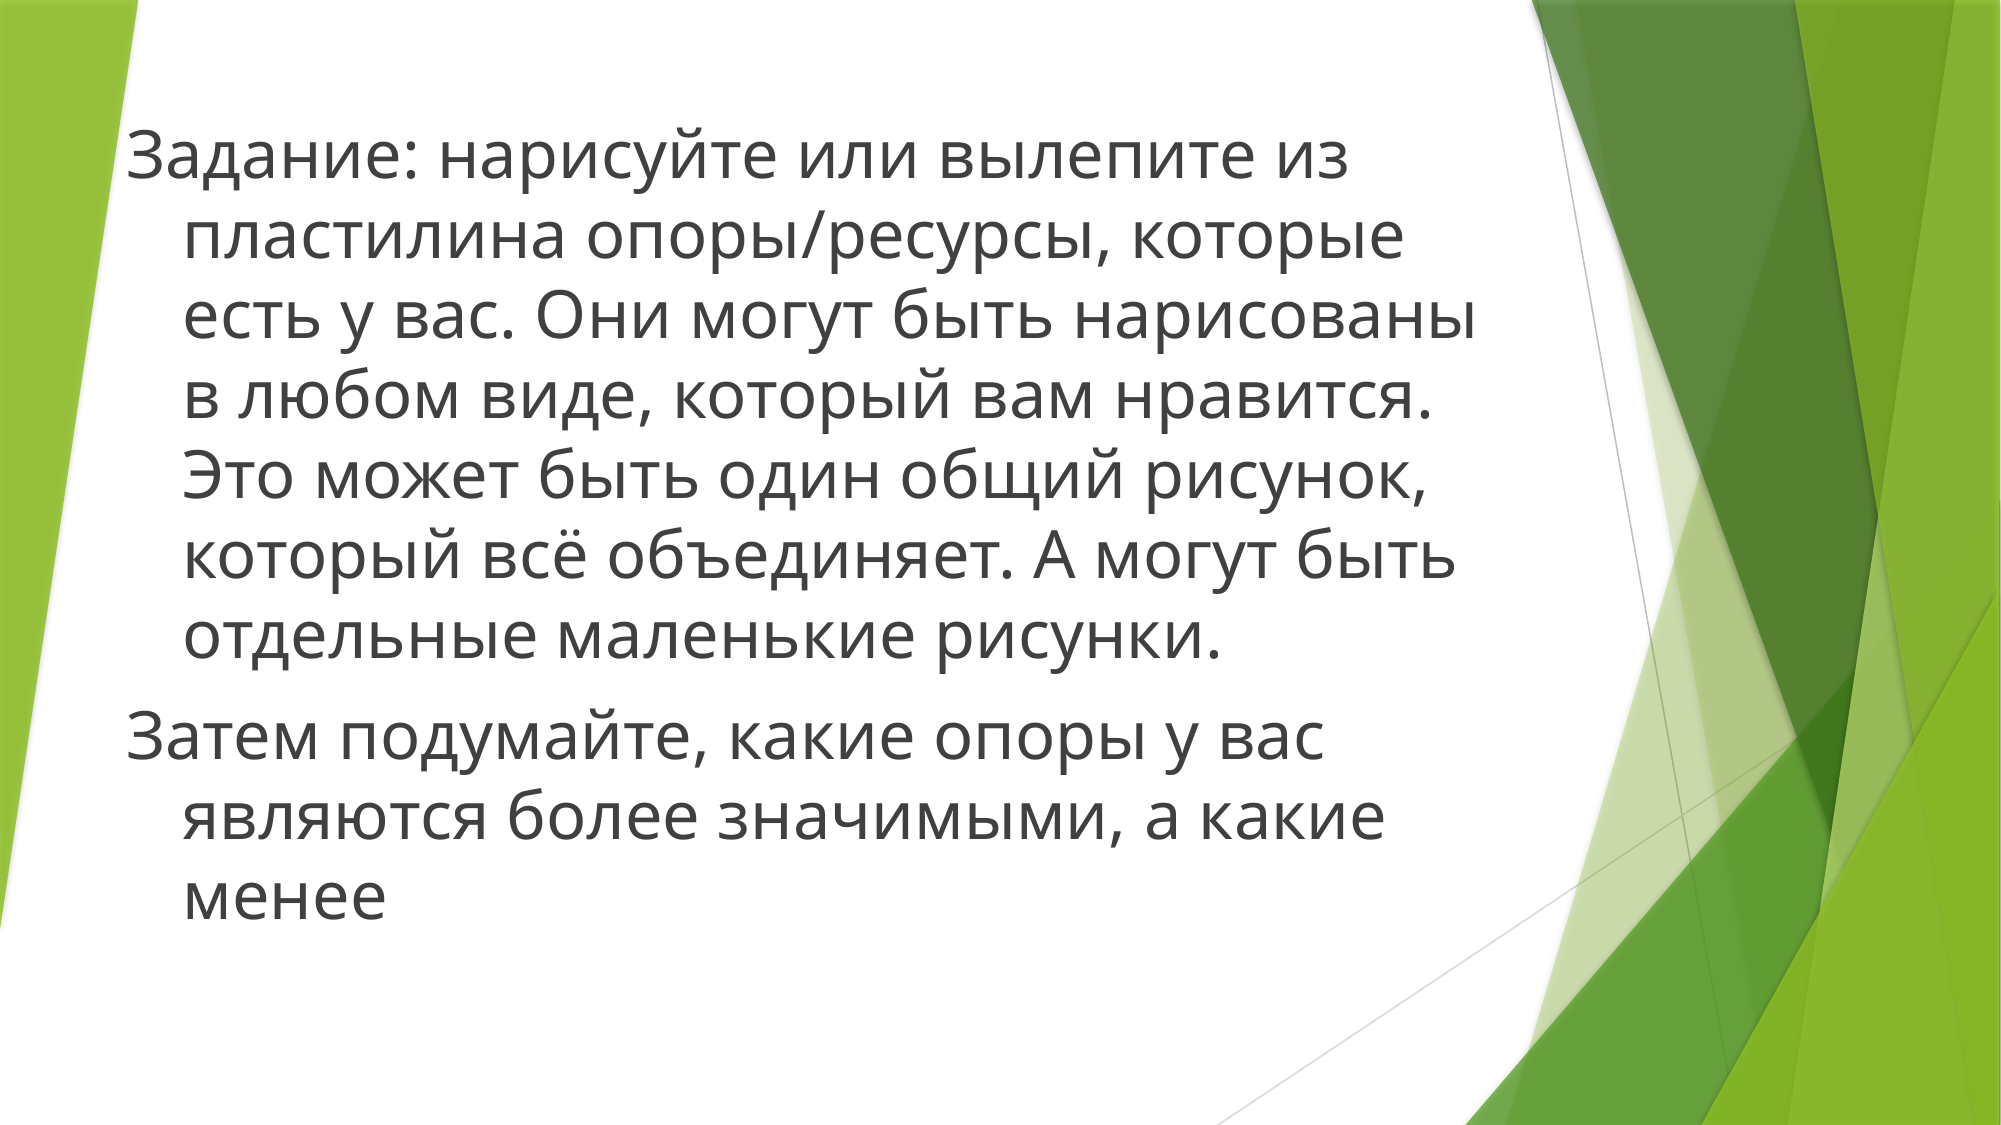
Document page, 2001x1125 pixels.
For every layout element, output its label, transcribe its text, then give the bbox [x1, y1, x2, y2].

list Задание: нарисуйте или вылепите из пластилина опоры/ресурсы, которые есть у вас. Они могут быть нарисованы в любом виде, который вам нравится. Это может быть один общий рисунок, который всё объединяет. А могут быть отдельные маленькие рисунки. Затем подумайте, какие опоры у вас являются более значимыми, а какие менее [110, 104, 1522, 992]
